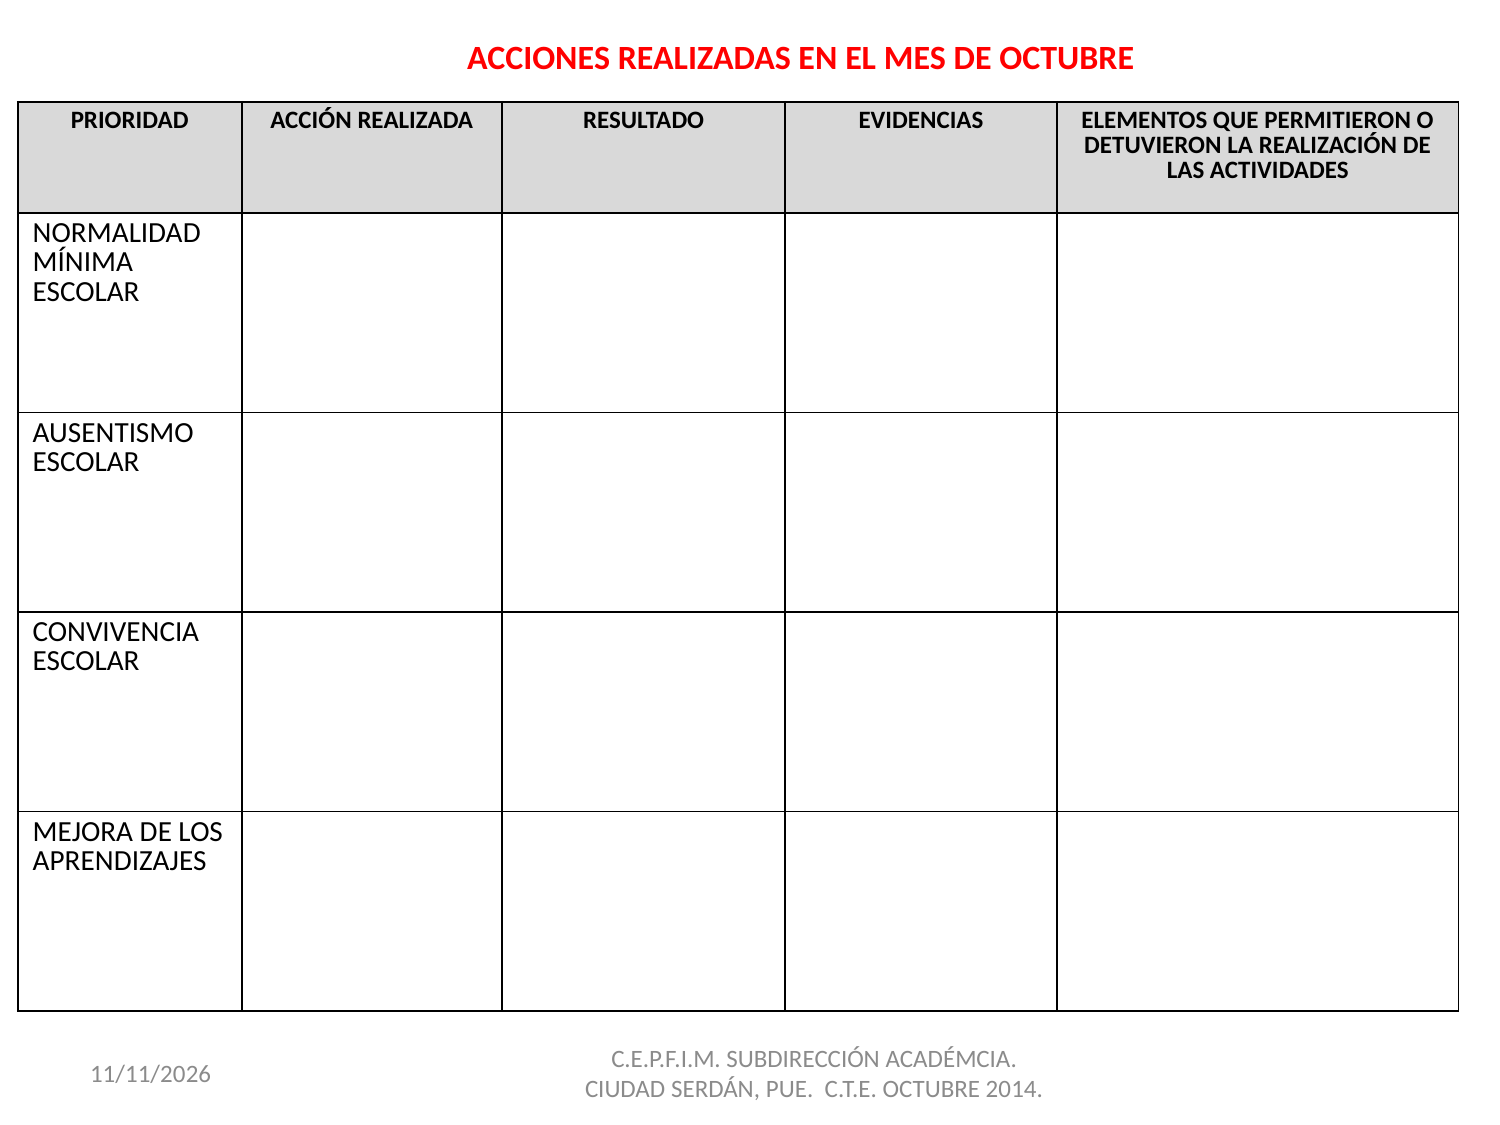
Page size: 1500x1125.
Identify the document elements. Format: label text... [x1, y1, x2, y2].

table_cell [503, 214, 784, 412]
table_header PRIORIDAD [19, 103, 241, 212]
table_cell [503, 812, 784, 1010]
table_cell [503, 413, 784, 611]
table_cell [243, 812, 501, 1010]
table_header ELEMENTOS QUE PERMITIERON O DETUVIERON LA REALIZACIÓN DE LAS ACTIVIDADES [1058, 103, 1458, 212]
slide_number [75, 1042, 425, 1103]
table_cell [243, 214, 501, 412]
table_cell [1058, 613, 1458, 811]
table_cell CONVIVENCIA ESCOLAR [19, 613, 241, 811]
footer C.E.P.F.I.M. SUBDIRECCIÓN ACADÉMCIA. CIUDAD SERDÁN, PUE. C.T.E. OCTUBRE 2014. [512, 1042, 1117, 1103]
table_cell [1058, 214, 1458, 412]
table_cell [786, 214, 1056, 412]
table_cell [503, 613, 784, 811]
table_cell NORMALIDAD MÍNIMA ESCOLAR [19, 214, 241, 412]
table_cell [1058, 413, 1458, 611]
table_header RESULTADO [503, 103, 784, 212]
table_cell [243, 413, 501, 611]
table_cell [786, 613, 1056, 811]
table_cell MEJORA DE LOS APRENDIZAJES [19, 812, 241, 1010]
table_header ACCIÓN REALIZADA [243, 103, 501, 212]
table_cell AUSENTISMO ESCOLAR [19, 413, 241, 611]
title ACCIONES REALIZADAS EN EL MES DE OCTUBRE [29, 0, 1471, 90]
table_cell [1058, 812, 1458, 1010]
table_cell [786, 812, 1056, 1010]
table_cell [786, 413, 1056, 611]
table_header EVIDENCIAS [786, 103, 1056, 212]
table_cell [243, 613, 501, 811]
